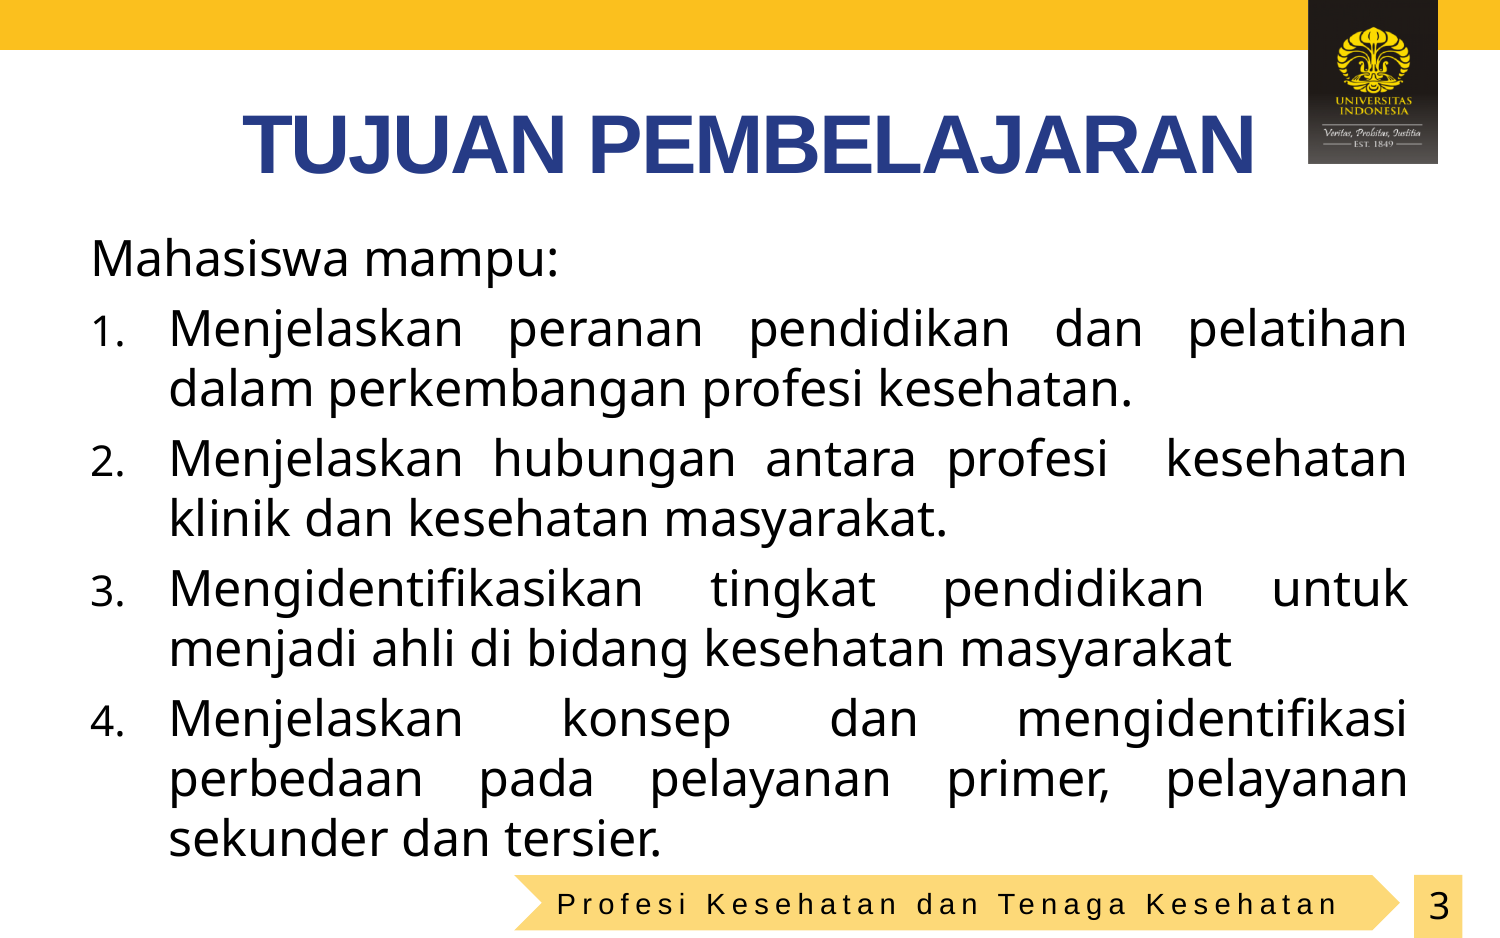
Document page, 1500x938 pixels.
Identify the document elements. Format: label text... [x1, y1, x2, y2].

picture [1308, 0, 1438, 164]
text_box 3 [1414, 874, 1463, 938]
text_box Profesi Kesehatan dan Tenaga Kesehatan [512, 872, 1403, 933]
list Mahasiswa mampu: Menjelaskan peranan pendidikan dan pelatihan dalam perkembangan profesi kesehatan. Menjelaskan hubungan antara profesi kesehatan klinik dan kesehatan masyarakat. Mengidentifikasikan tingkat pendidikan untuk menjadi ahli di bidang kesehatan masyarakat Menjelaskan konsep dan mengidentifikasi perbedaan pada pelayanan primer, pelayanan sekunder dan tersier. [75, 218, 1425, 886]
title TUJUAN PEMBELAJARAN [75, 72, 1425, 209]
